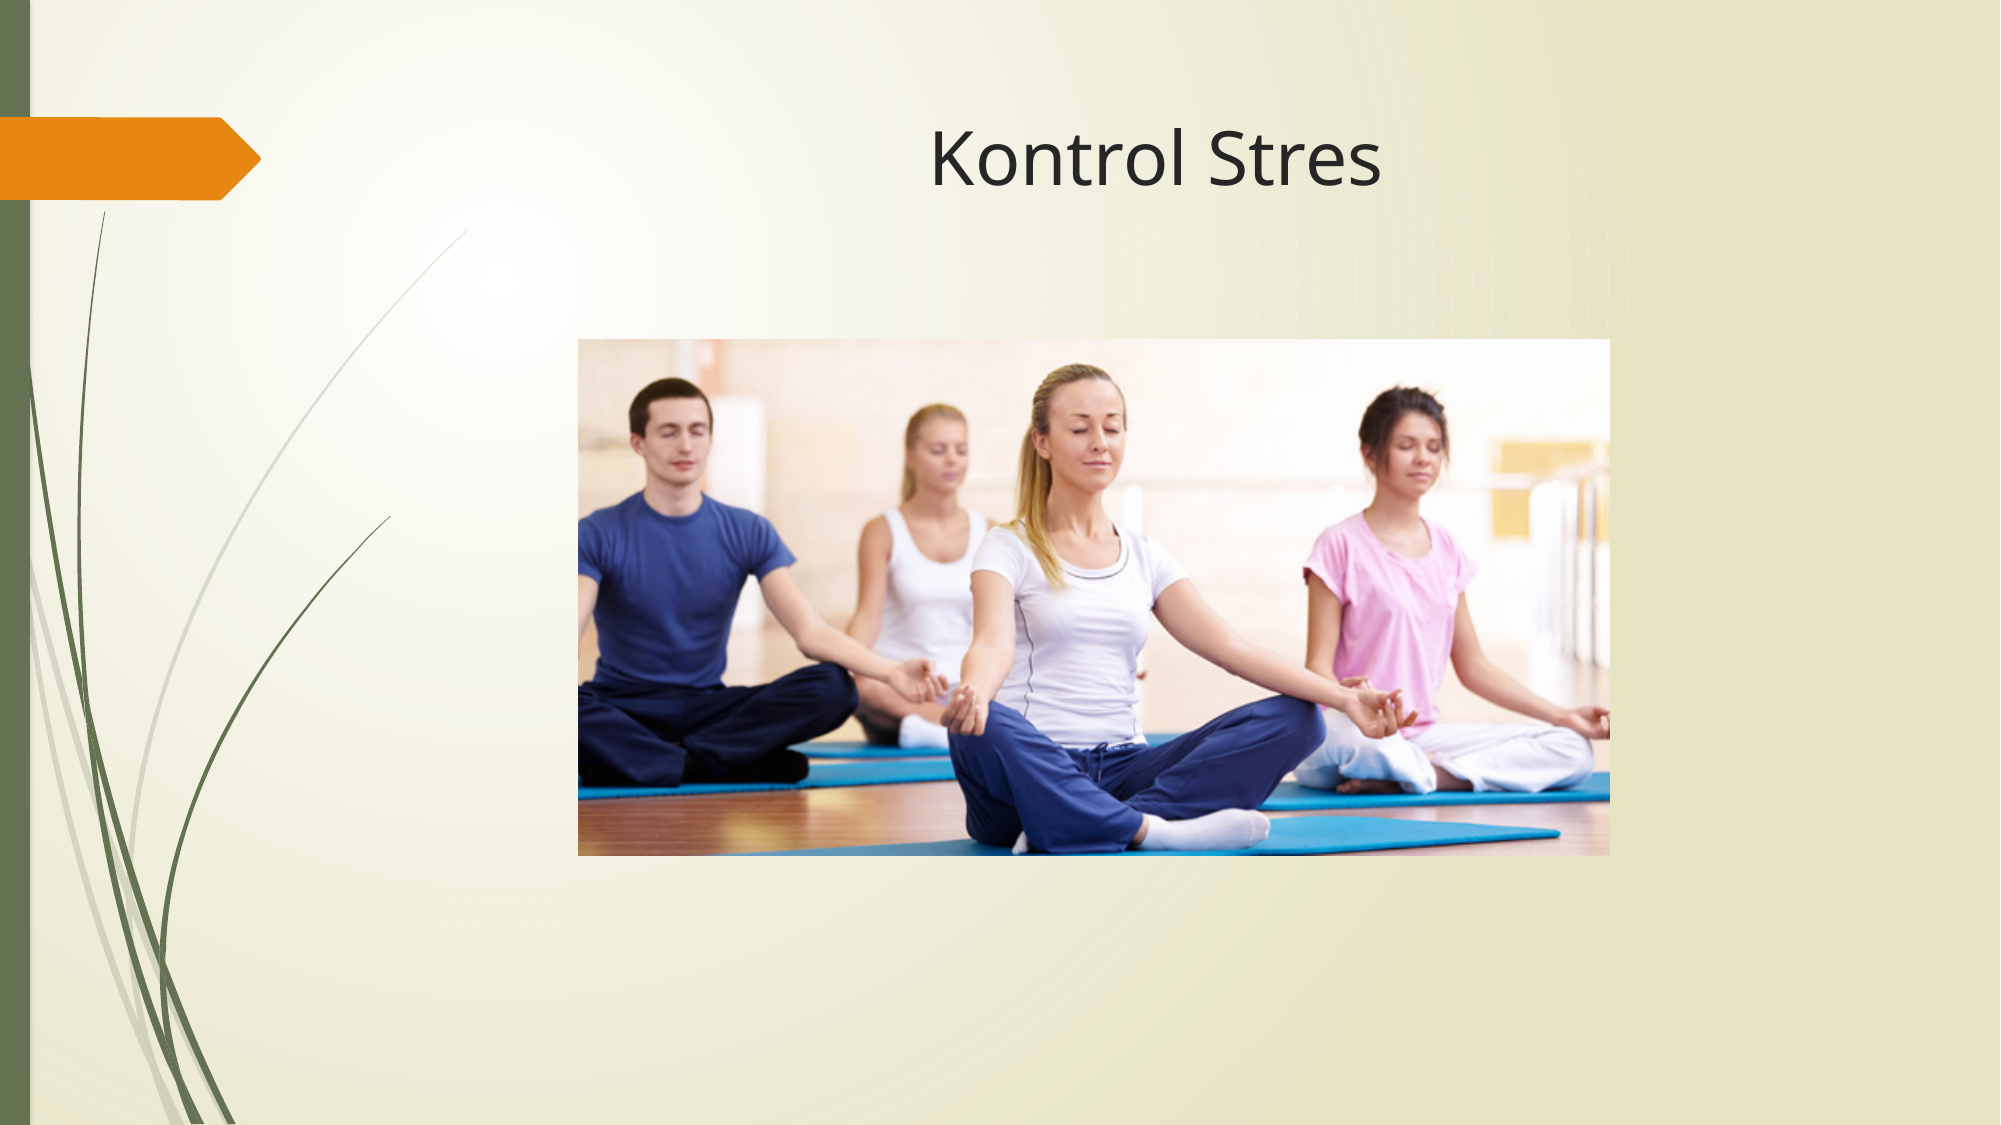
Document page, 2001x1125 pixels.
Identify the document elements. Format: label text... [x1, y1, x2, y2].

title Kontrol Stres [425, 102, 1888, 313]
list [577, 339, 1610, 856]
